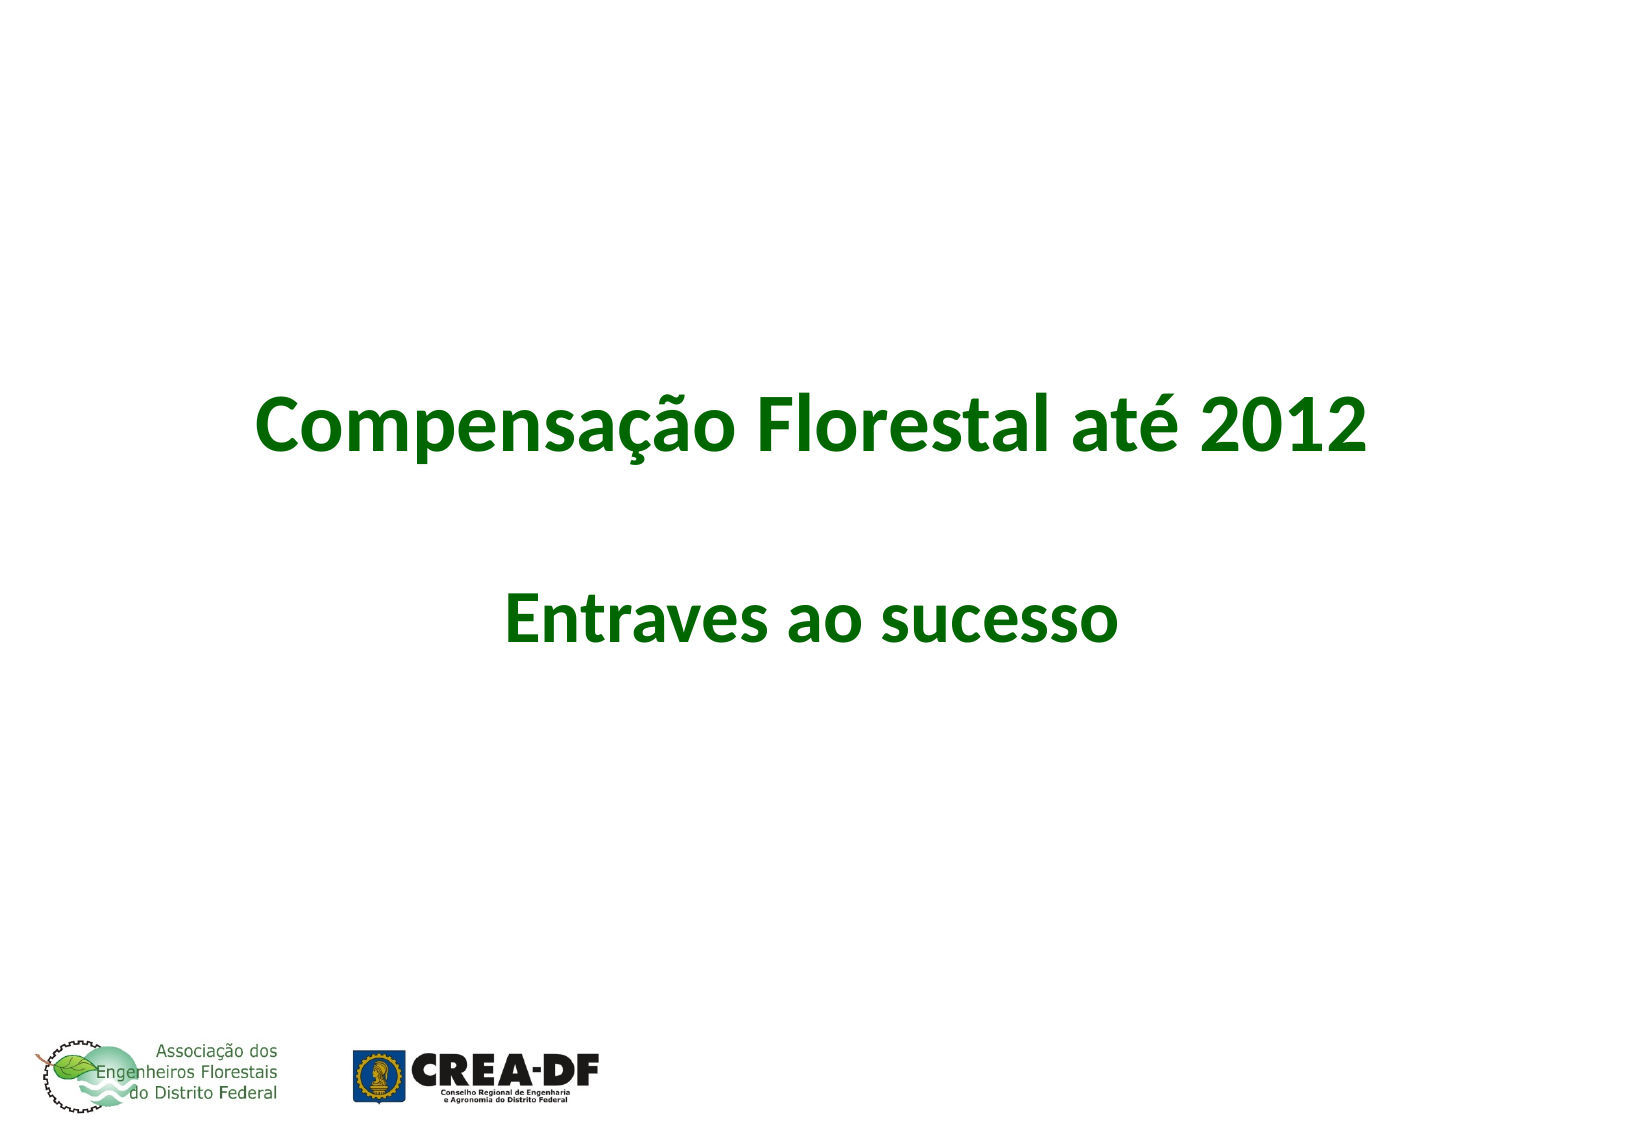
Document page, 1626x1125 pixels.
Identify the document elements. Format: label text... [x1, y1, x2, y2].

picture [32, 1037, 282, 1115]
picture [351, 1046, 600, 1106]
text_box Compensação Florestal até 2012 Entraves ao sucesso [62, 261, 1563, 766]
